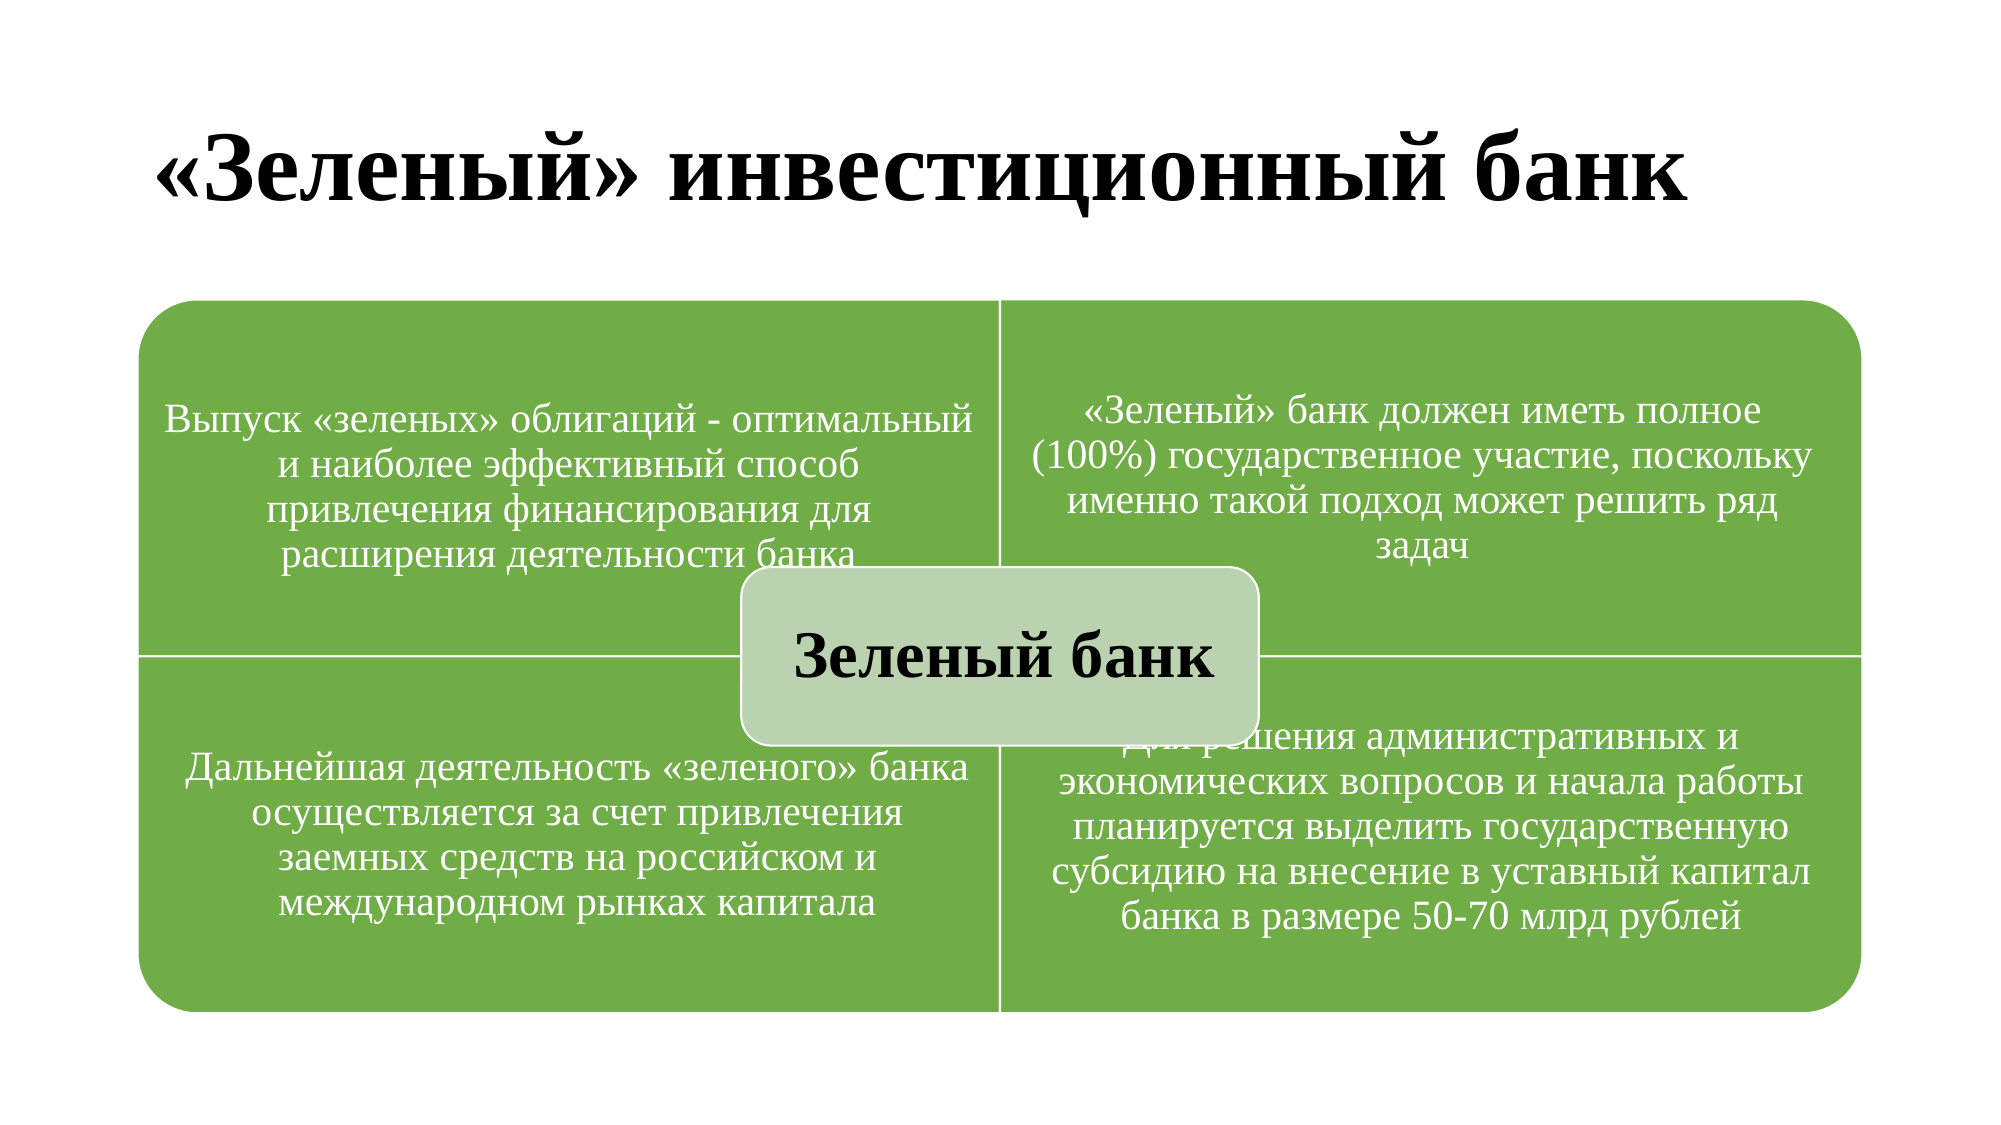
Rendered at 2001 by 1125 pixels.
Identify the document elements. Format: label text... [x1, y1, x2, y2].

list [137, 299, 1863, 1014]
title «Зеленый» инвестиционный банк [137, 59, 1863, 278]
